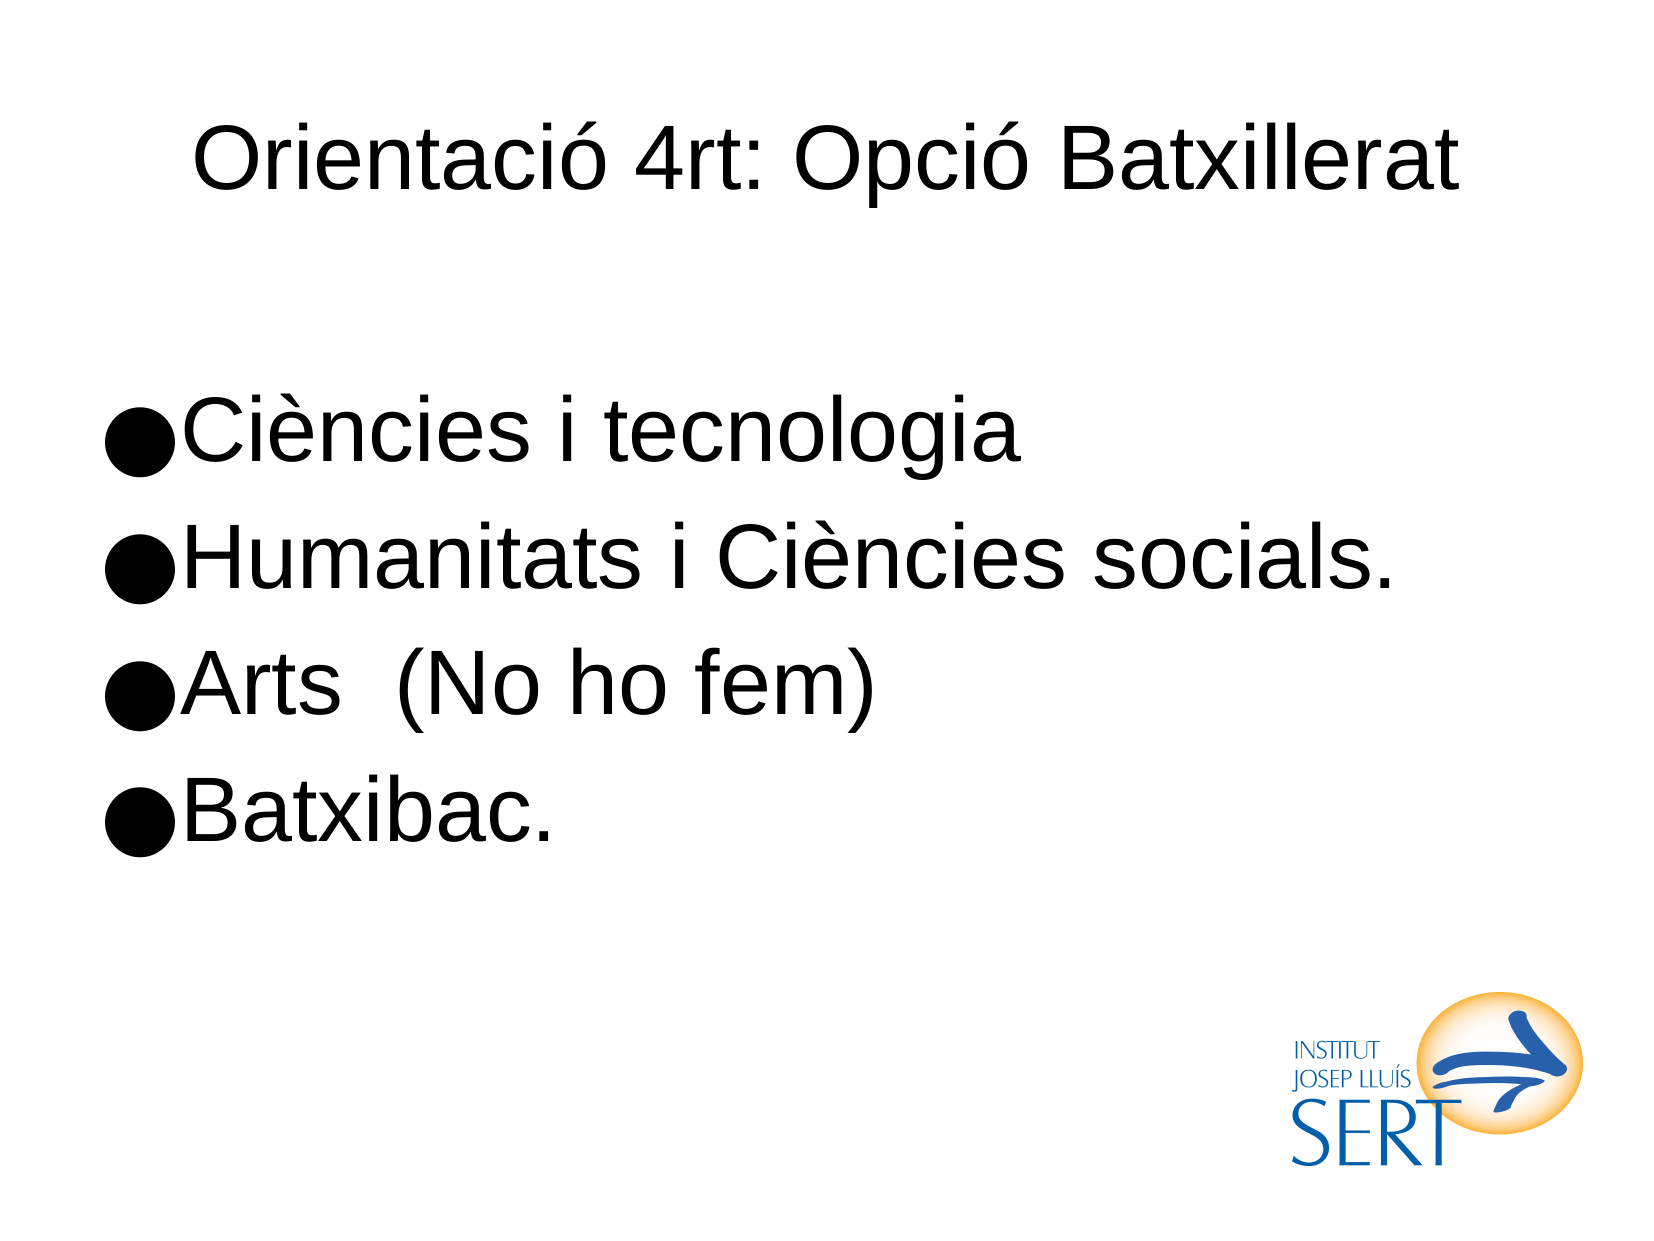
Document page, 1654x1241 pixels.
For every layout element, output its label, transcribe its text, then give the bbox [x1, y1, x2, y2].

picture [1292, 991, 1583, 1166]
text_box Orientació 4rt: Opció Batxillerat [82, 49, 1571, 257]
text_box Ciències i tecnologia Humanitats i Ciències socials. Arts (No ho fem) Batxibac. [82, 290, 1571, 1109]
